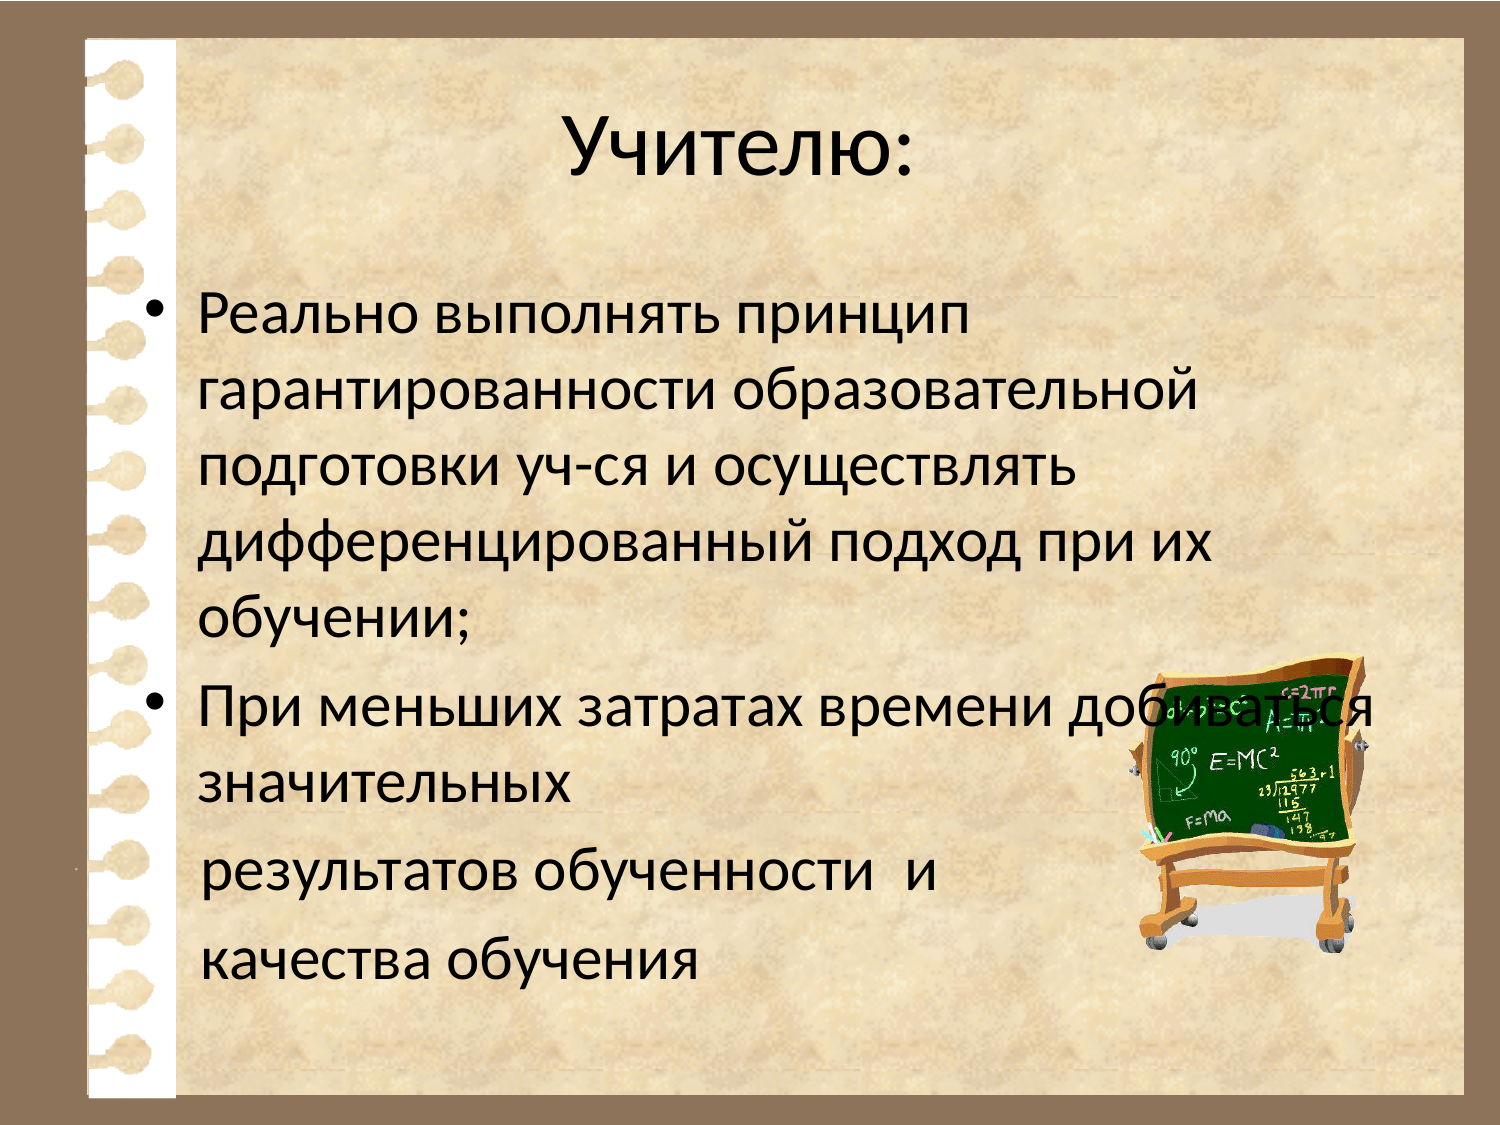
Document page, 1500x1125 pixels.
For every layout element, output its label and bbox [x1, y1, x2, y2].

picture [1127, 645, 1369, 953]
text_box [0, 0, 1500, 1125]
